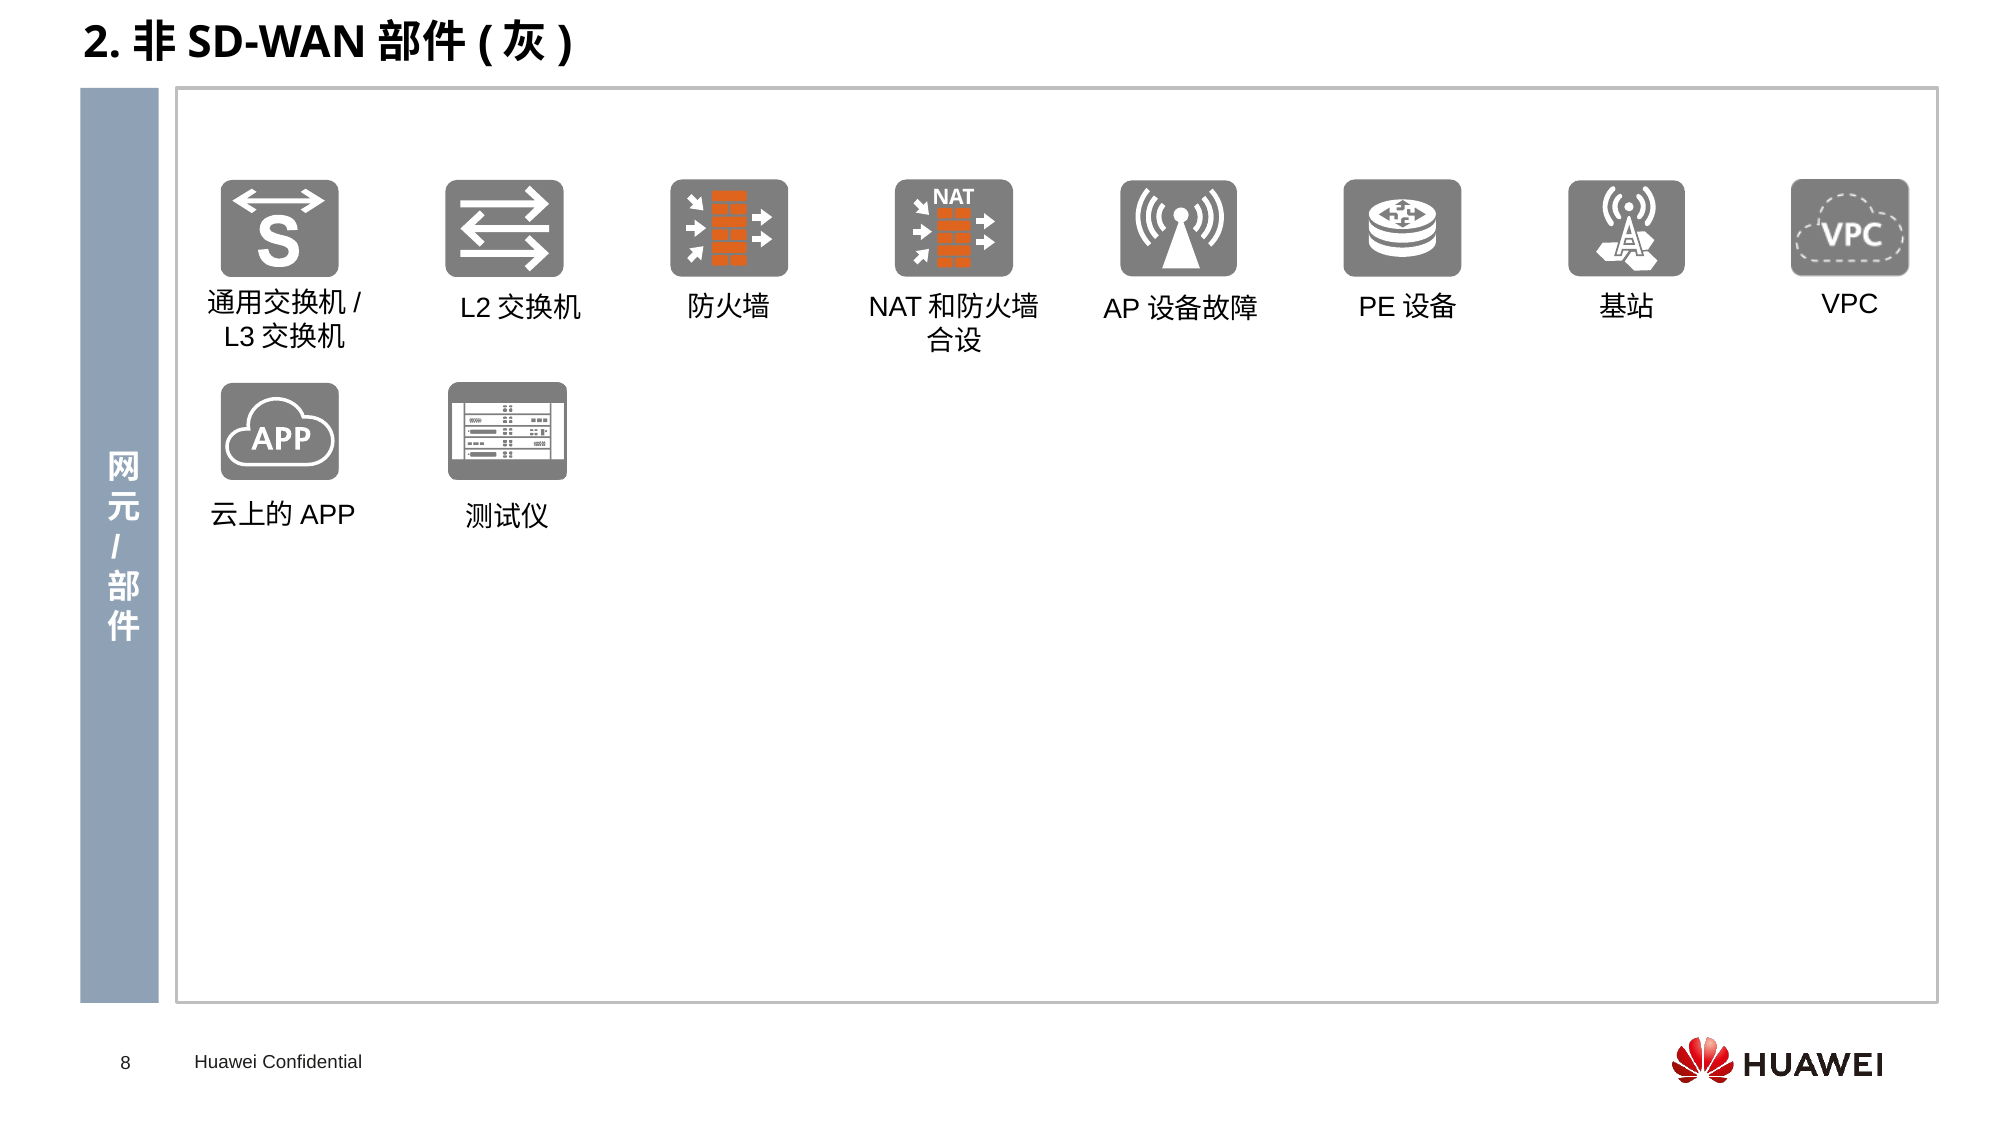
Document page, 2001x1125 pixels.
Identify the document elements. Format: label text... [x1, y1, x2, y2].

picture [1119, 179, 1238, 277]
text_box [176, 87, 1938, 1003]
text_box 防火墙 [672, 281, 786, 330]
picture [894, 179, 1014, 277]
text_box AP设备故障 [1088, 283, 1273, 332]
picture [1343, 179, 1462, 277]
picture [447, 382, 567, 480]
text_box 测试仪 [450, 490, 564, 540]
picture [444, 179, 565, 277]
picture [220, 382, 339, 480]
text_box PE设备 [1343, 281, 1473, 330]
text_box 通用交换机/L3交换机 [177, 277, 391, 360]
picture [670, 179, 789, 277]
text_box 云上的APP [195, 489, 371, 538]
text_box 2.非SD-WAN部件(灰) [68, 5, 1738, 90]
text_box VPC [1806, 278, 1894, 327]
picture [1567, 179, 1686, 277]
picture [1791, 179, 1910, 277]
text_box 基站 [1584, 281, 1670, 330]
picture [1672, 1037, 1882, 1083]
text_box NAT和防火墙 合设 [853, 281, 1055, 363]
text_box L2交换机 [445, 282, 596, 331]
picture [220, 179, 339, 277]
text_box 网元/部件 [80, 90, 159, 1003]
